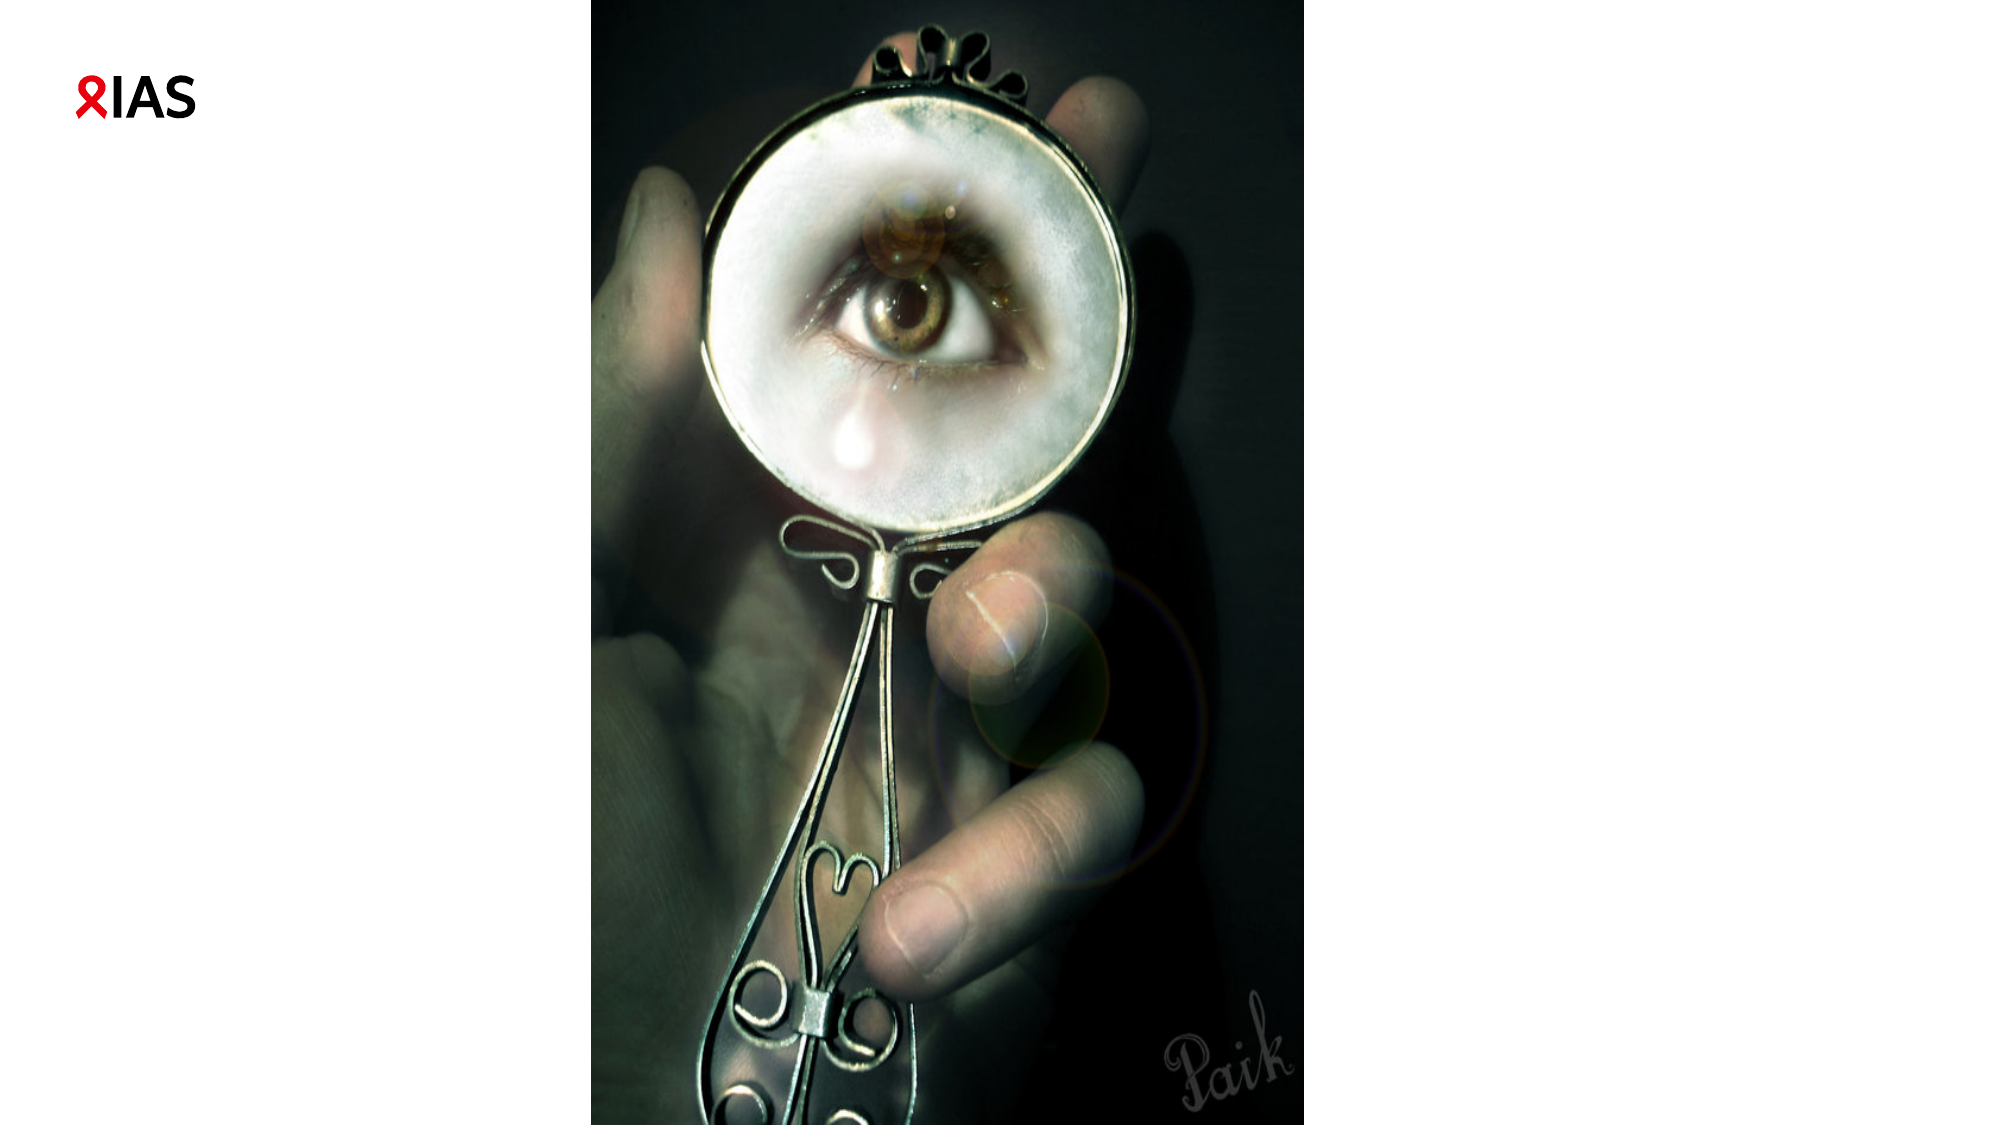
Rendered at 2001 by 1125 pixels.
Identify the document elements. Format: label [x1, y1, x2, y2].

picture [591, 0, 1304, 1125]
